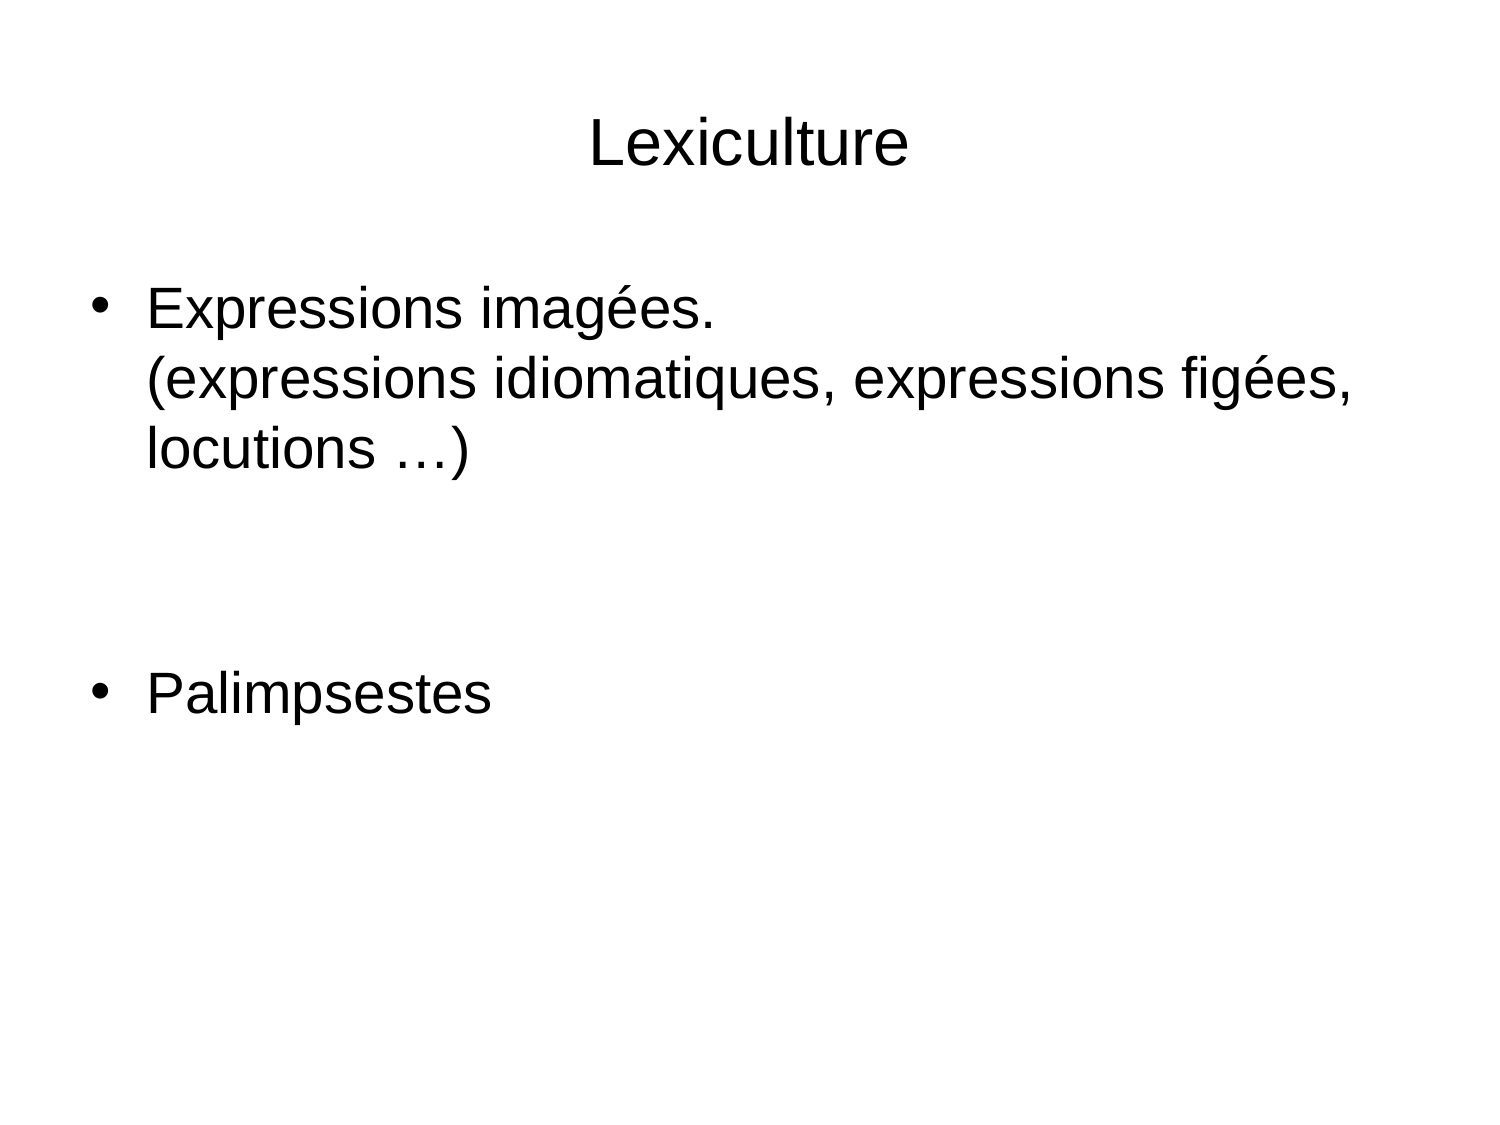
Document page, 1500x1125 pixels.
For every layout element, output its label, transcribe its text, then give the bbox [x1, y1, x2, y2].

list Expressions imagées. (expressions idiomatiques, expressions figées, locutions …) Palimpsestes [75, 262, 1425, 1005]
title Lexiculture [75, 45, 1425, 233]
